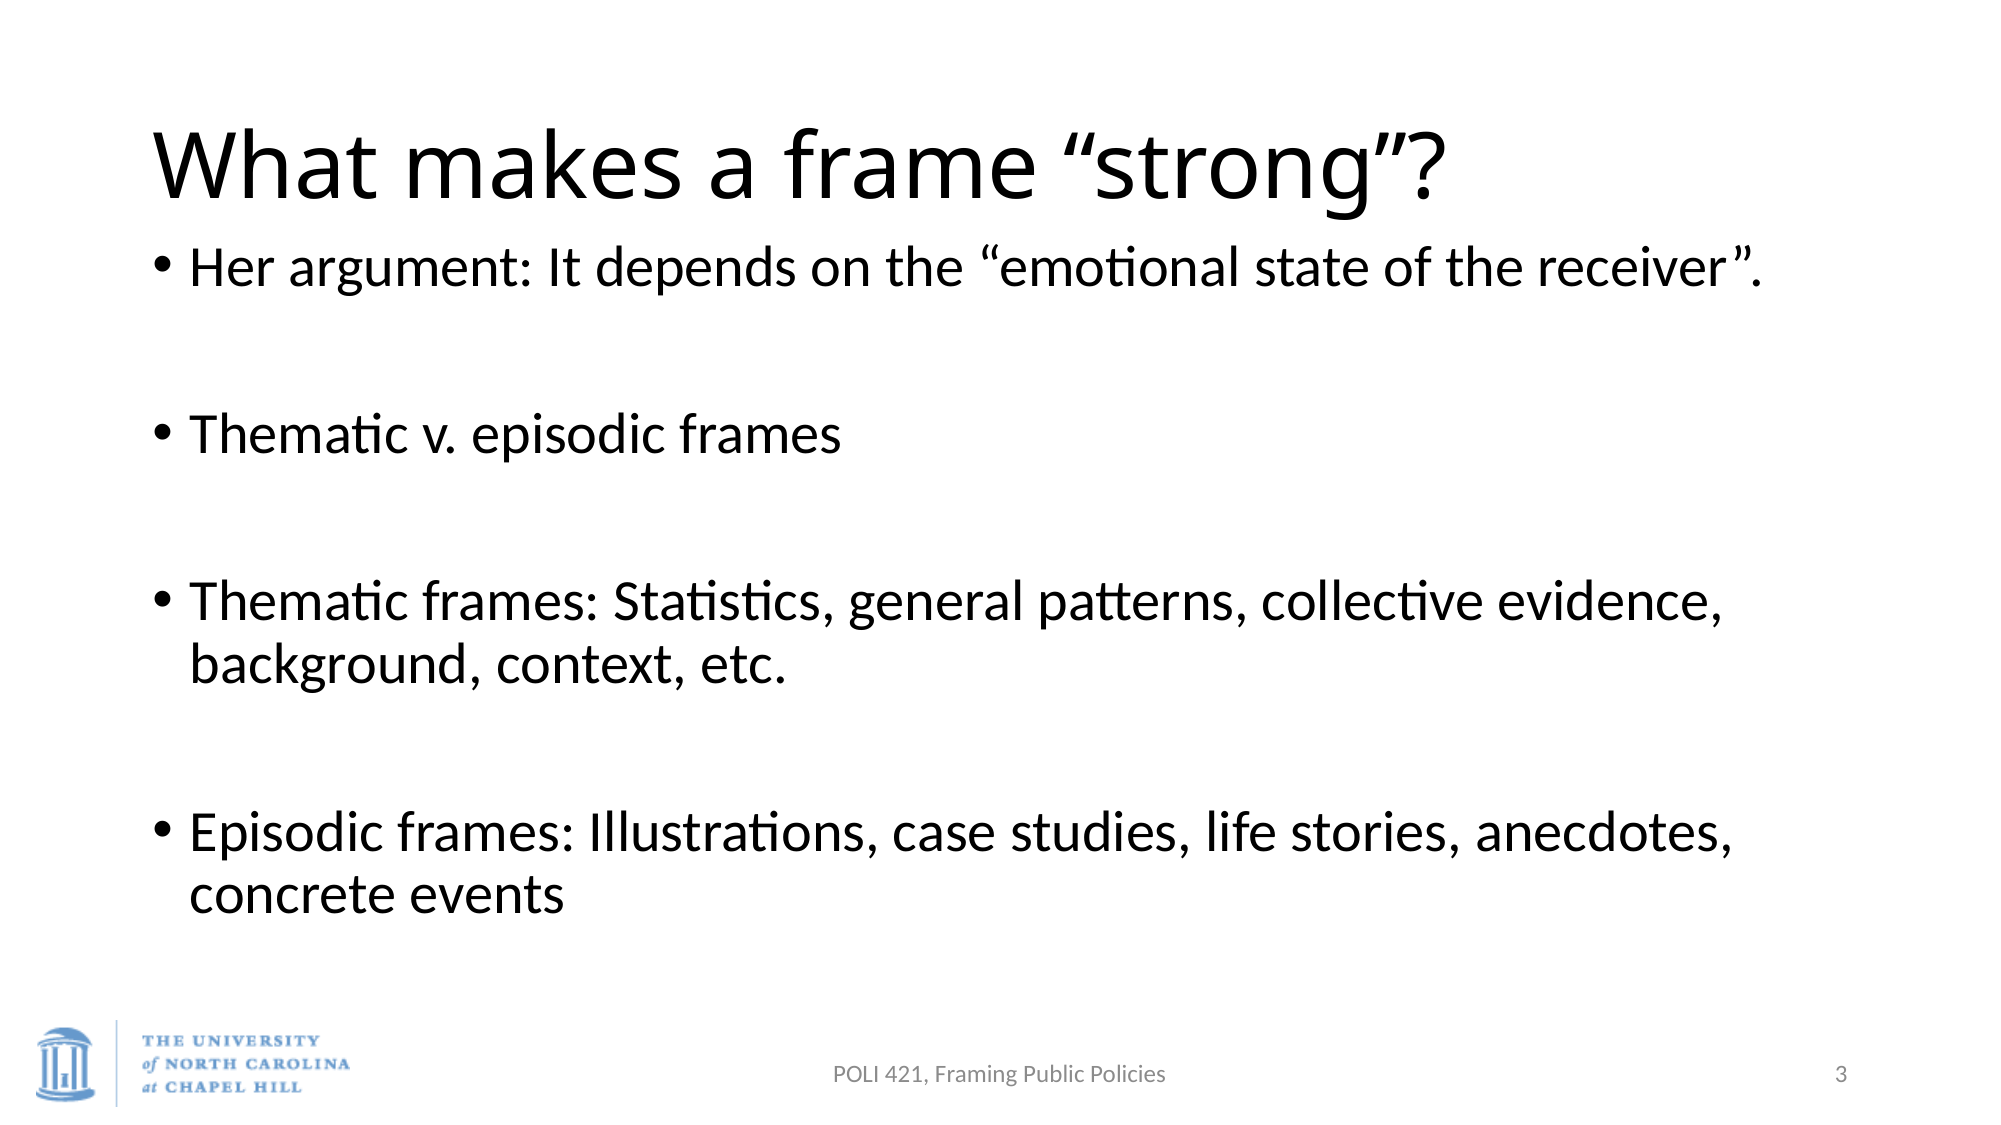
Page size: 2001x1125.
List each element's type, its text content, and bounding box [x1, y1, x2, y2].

slide_number 3 [1412, 1042, 1863, 1103]
footer POLI 421, Framing Public Policies [662, 1042, 1338, 1103]
list Her argument: It depends on the “emotional state of the receiver”. Thematic v. episodic frames Thematic frames: Statistics, general patterns, collective evidence, background, context, etc. Episodic frames: Illustrations, case studies, life stories, anecdotes, concrete events [137, 228, 1863, 965]
picture [36, 1020, 350, 1107]
title What makes a frame “strong”? [137, 59, 1863, 228]
